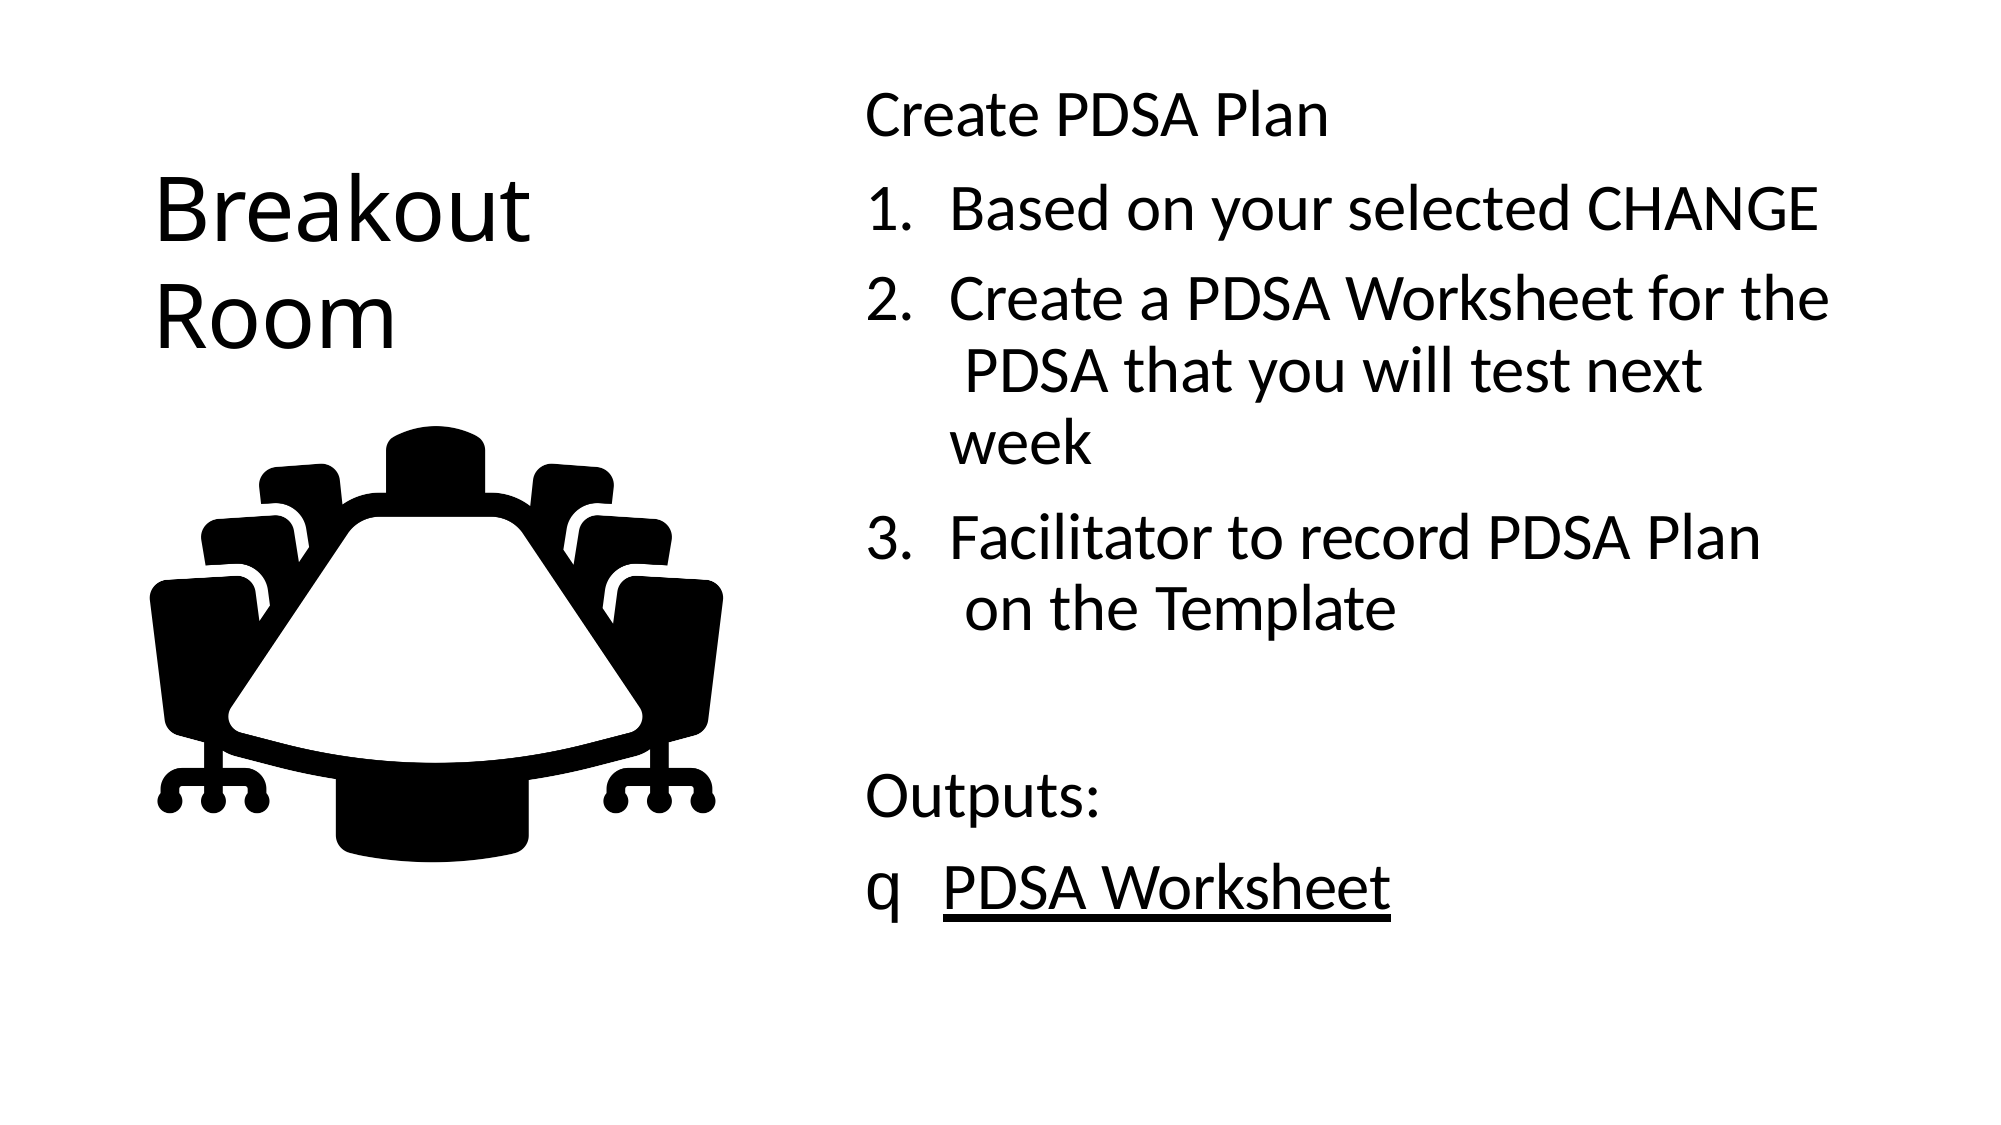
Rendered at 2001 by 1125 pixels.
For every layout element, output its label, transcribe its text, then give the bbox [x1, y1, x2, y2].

text_box [137, 353, 736, 935]
title Breakout Room [150, 151, 708, 353]
text_box Create PDSA Plan Based on your selected CHANGE Create a PDSA Worksheet for the PDSA that you will test next week Facilitator to record PDSA Plan on the Template [863, 69, 1843, 645]
text_box Outputs: q PDSA Worksheet [863, 751, 1395, 923]
